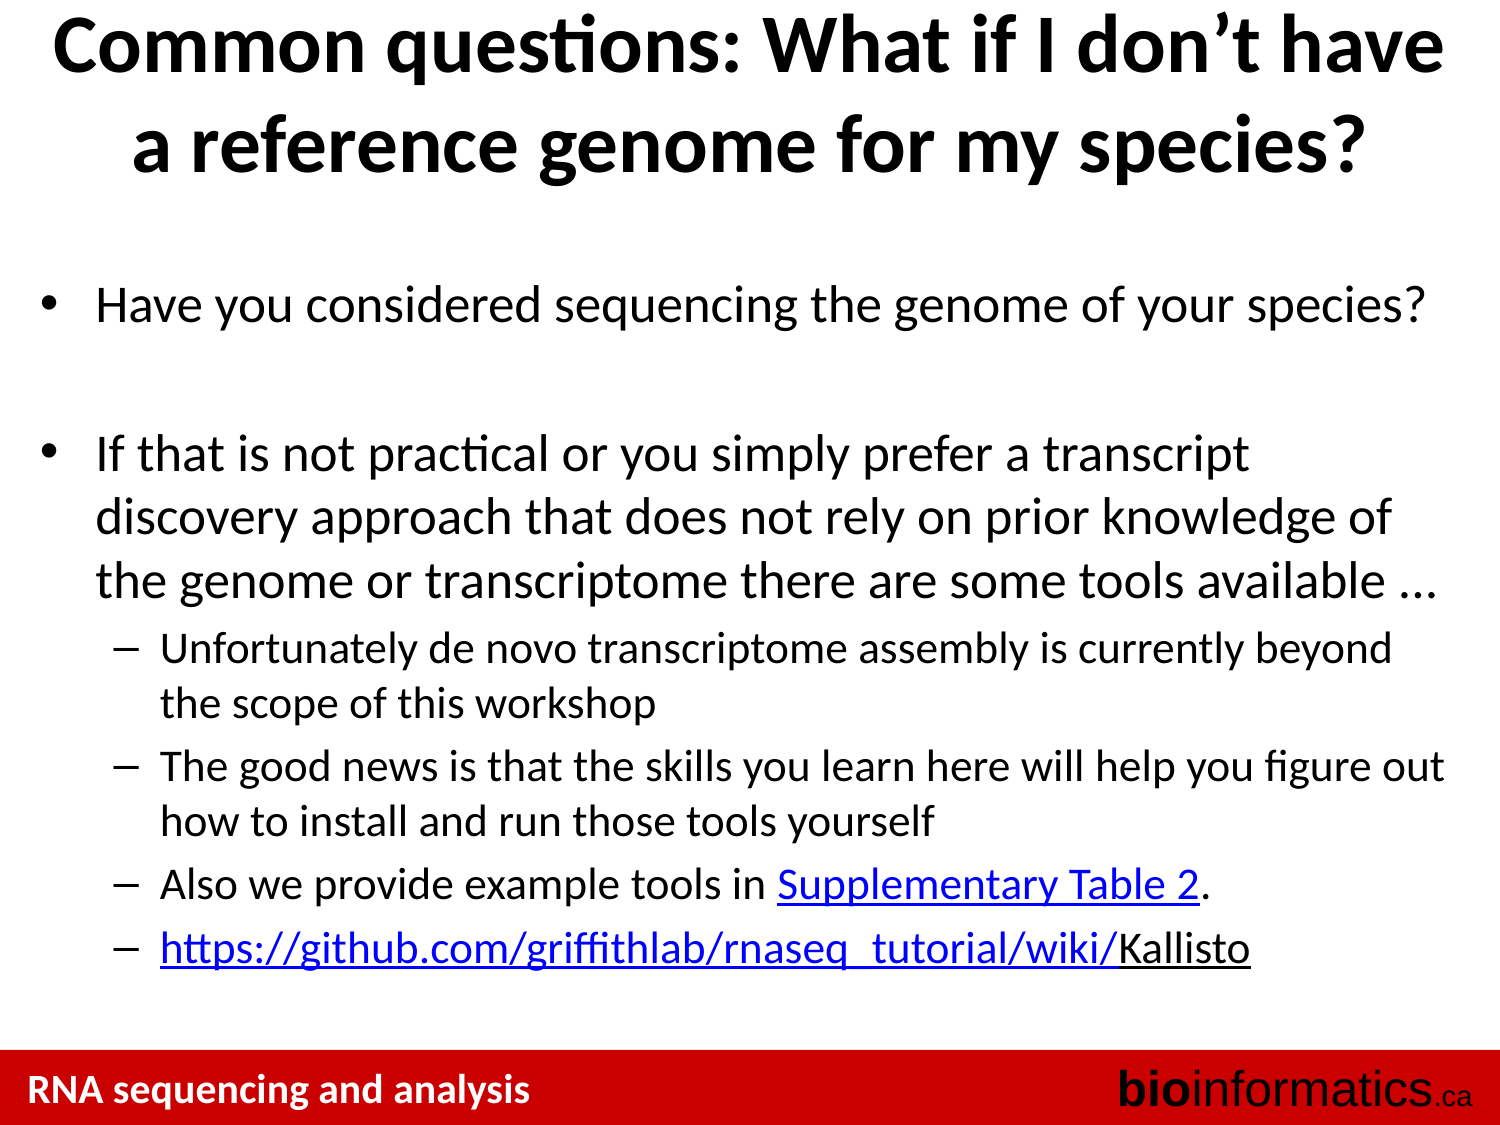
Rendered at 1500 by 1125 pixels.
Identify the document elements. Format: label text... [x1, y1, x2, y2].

title Common questions: What if I don’t have a reference genome for my species? [24, 0, 1475, 184]
list Have you considered sequencing the genome of your species? If that is not practical or you simply prefer a transcript discovery approach that does not rely on prior knowledge of the genome or transcriptome there are some tools available ... Unfortunately de novo transcriptome assembly is currently beyond the scope of this workshop The good news is that the skills you learn here will help you figure out how to install and run those tools yourself Also we provide example tools in Supplementary Table 2. https://github.com/griffithlab/rnaseq_tutorial/wiki/Kallisto [24, 262, 1475, 1038]
